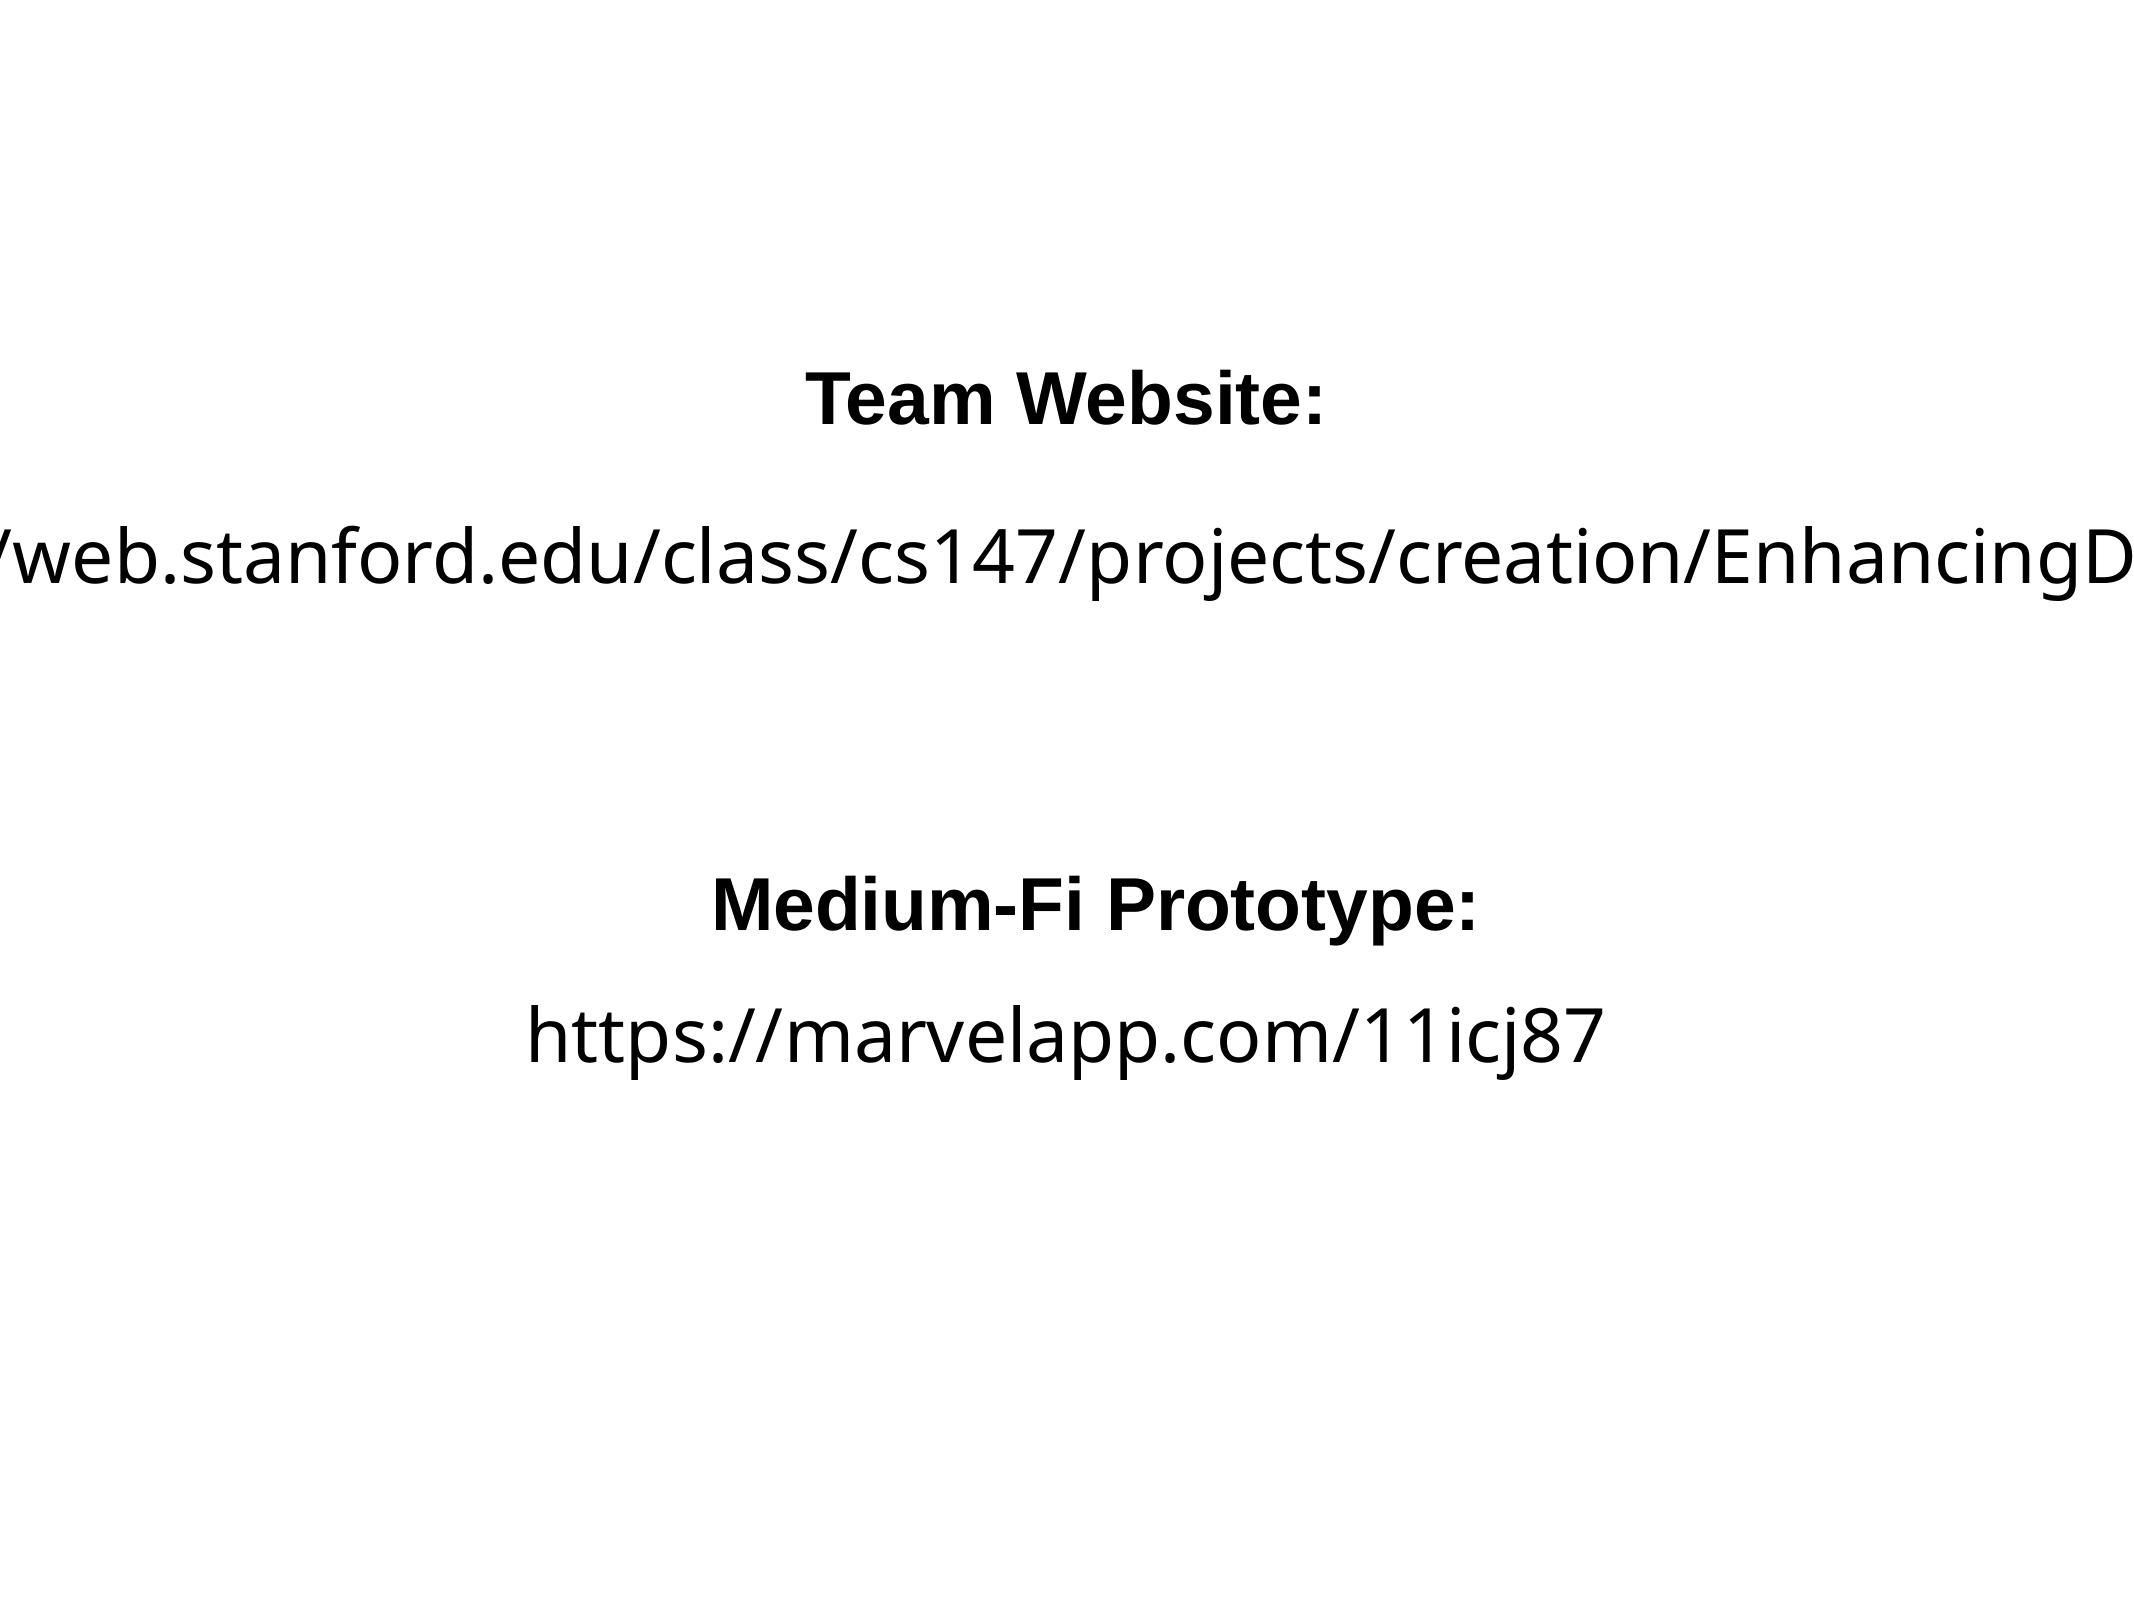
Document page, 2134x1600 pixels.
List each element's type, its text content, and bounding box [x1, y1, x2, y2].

text_box http://web.stanford.edu/class/cs147/projects/creation/EnhancingDancing/ [0, 499, 2134, 607]
text_box Medium-Fi Prototype: [702, 847, 1490, 954]
text_box Team Website: [796, 341, 1337, 448]
text_box https://marvelapp.com/11icj87 [517, 978, 1616, 1086]
